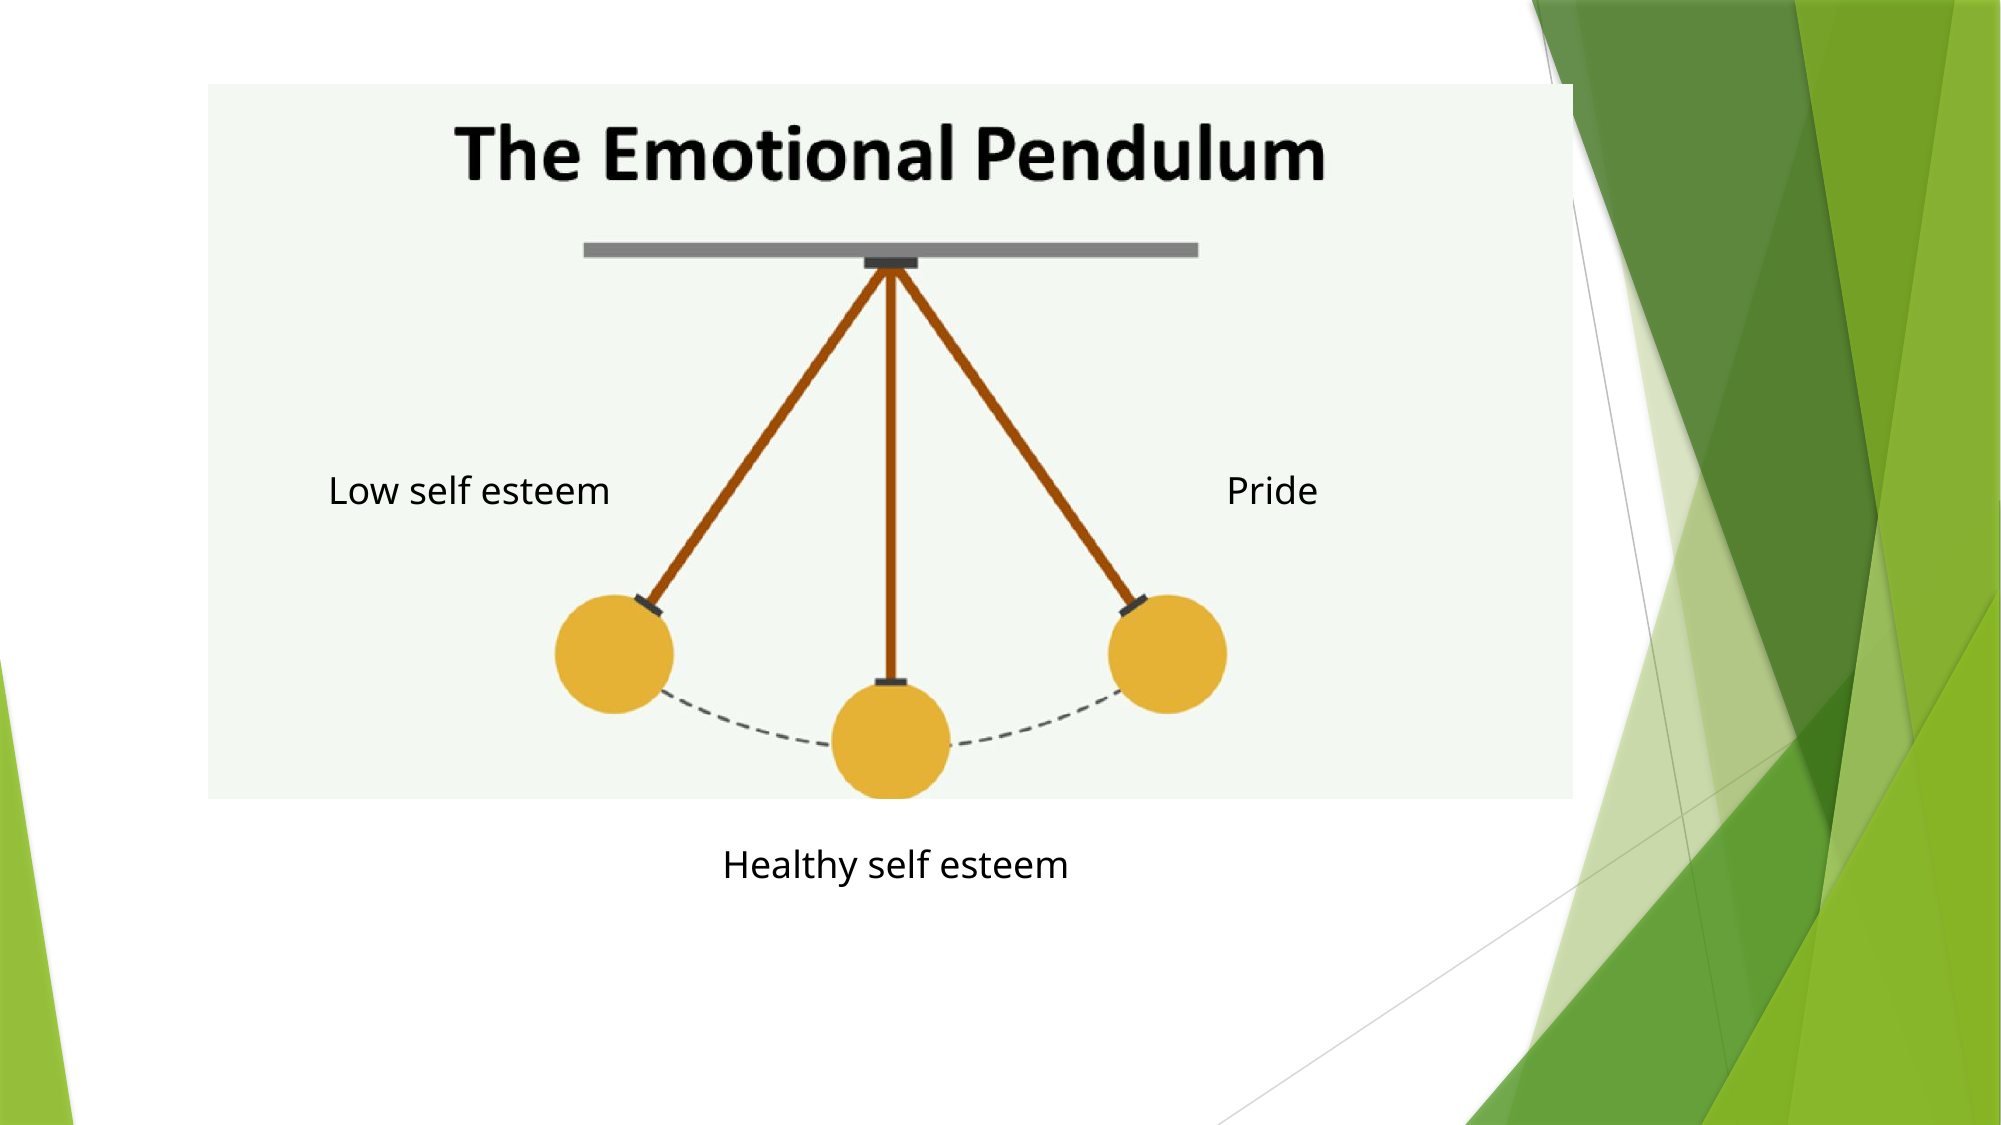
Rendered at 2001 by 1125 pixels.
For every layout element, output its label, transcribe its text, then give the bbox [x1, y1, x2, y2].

picture [207, 84, 1573, 800]
text_box Healthy self esteem [707, 833, 1123, 893]
